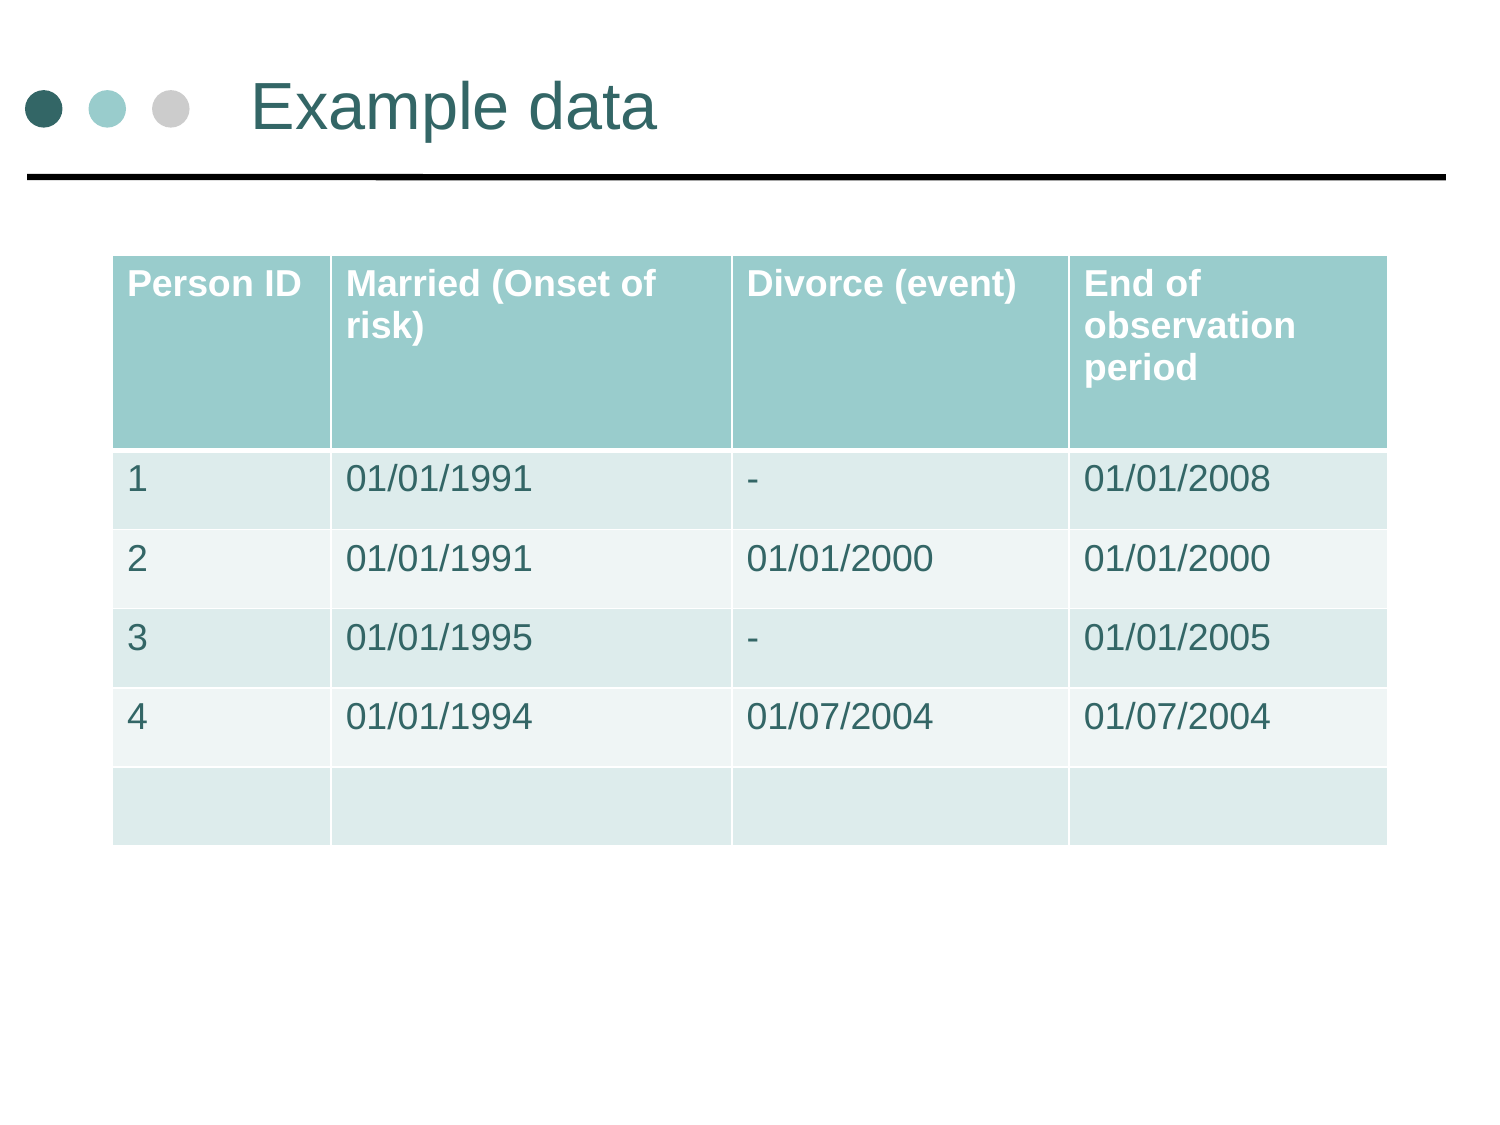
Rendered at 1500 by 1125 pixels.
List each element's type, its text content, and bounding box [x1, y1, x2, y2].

table_header End of observation period [1070, 256, 1387, 448]
table_cell 01/01/1995 [332, 609, 731, 687]
table_cell 01/01/2005 [1070, 609, 1387, 687]
table_cell [332, 768, 731, 845]
table_cell - [733, 609, 1068, 687]
title Example data [235, 29, 1447, 178]
table_header Married (Onset of risk) [332, 256, 731, 448]
table_cell 01/07/2004 [733, 689, 1068, 766]
table_cell - [733, 453, 1068, 529]
table_cell [113, 768, 330, 845]
table_cell 01/07/2004 [1070, 689, 1387, 766]
table_cell 3 [113, 609, 330, 687]
table_cell 01/01/1994 [332, 689, 731, 766]
table_header Divorce (event) [733, 256, 1068, 448]
table_cell [733, 768, 1068, 845]
table_cell 2 [113, 530, 330, 608]
table_cell 1 [113, 453, 330, 529]
table_cell [1070, 768, 1387, 845]
table_cell 01/01/1991 [332, 453, 731, 529]
table_cell 01/01/2000 [1070, 530, 1387, 608]
table_cell 4 [113, 689, 330, 766]
table_cell 01/01/2000 [733, 530, 1068, 608]
table_cell 01/01/2008 [1070, 453, 1387, 529]
table_cell 01/01/1991 [332, 530, 731, 608]
table_header Person ID [113, 256, 330, 448]
